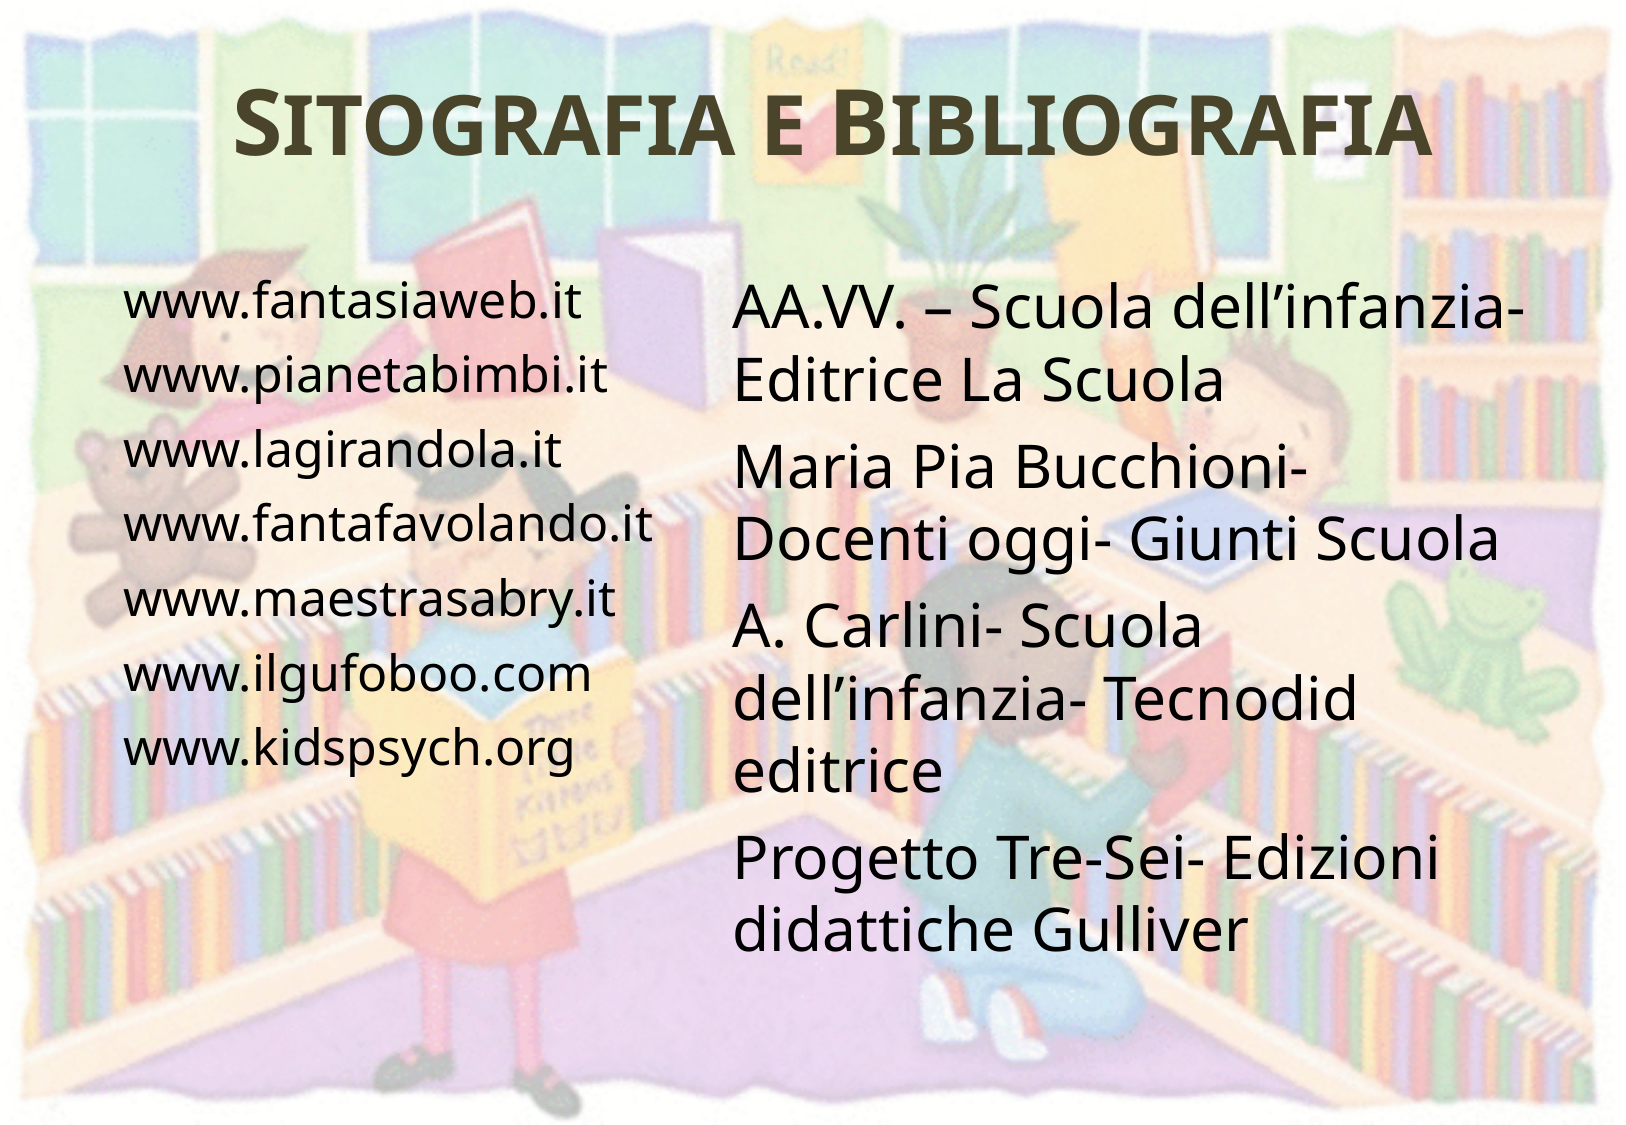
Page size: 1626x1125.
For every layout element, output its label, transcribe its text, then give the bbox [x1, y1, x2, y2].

title SITOGRAFIA E BIBLIOGRAFIA [108, 37, 1558, 200]
list AA.VV. – Scuola dell’infanzia- Editrice La Scuola Maria Pia Bucchioni- Docenti oggi- Giunti Scuola A. Carlini- Scuola dell’infanzia- Tecnodid editrice Progetto Tre-Sei- Edizioni didattiche Gulliver [717, 260, 1552, 1011]
list www.fantasiaweb.it www.pianetabimbi.it www.lagirandola.it www.fantafavolando.it www.maestrasabry.it www.ilgufoboo.com www.kidspsych.org [108, 260, 717, 1011]
